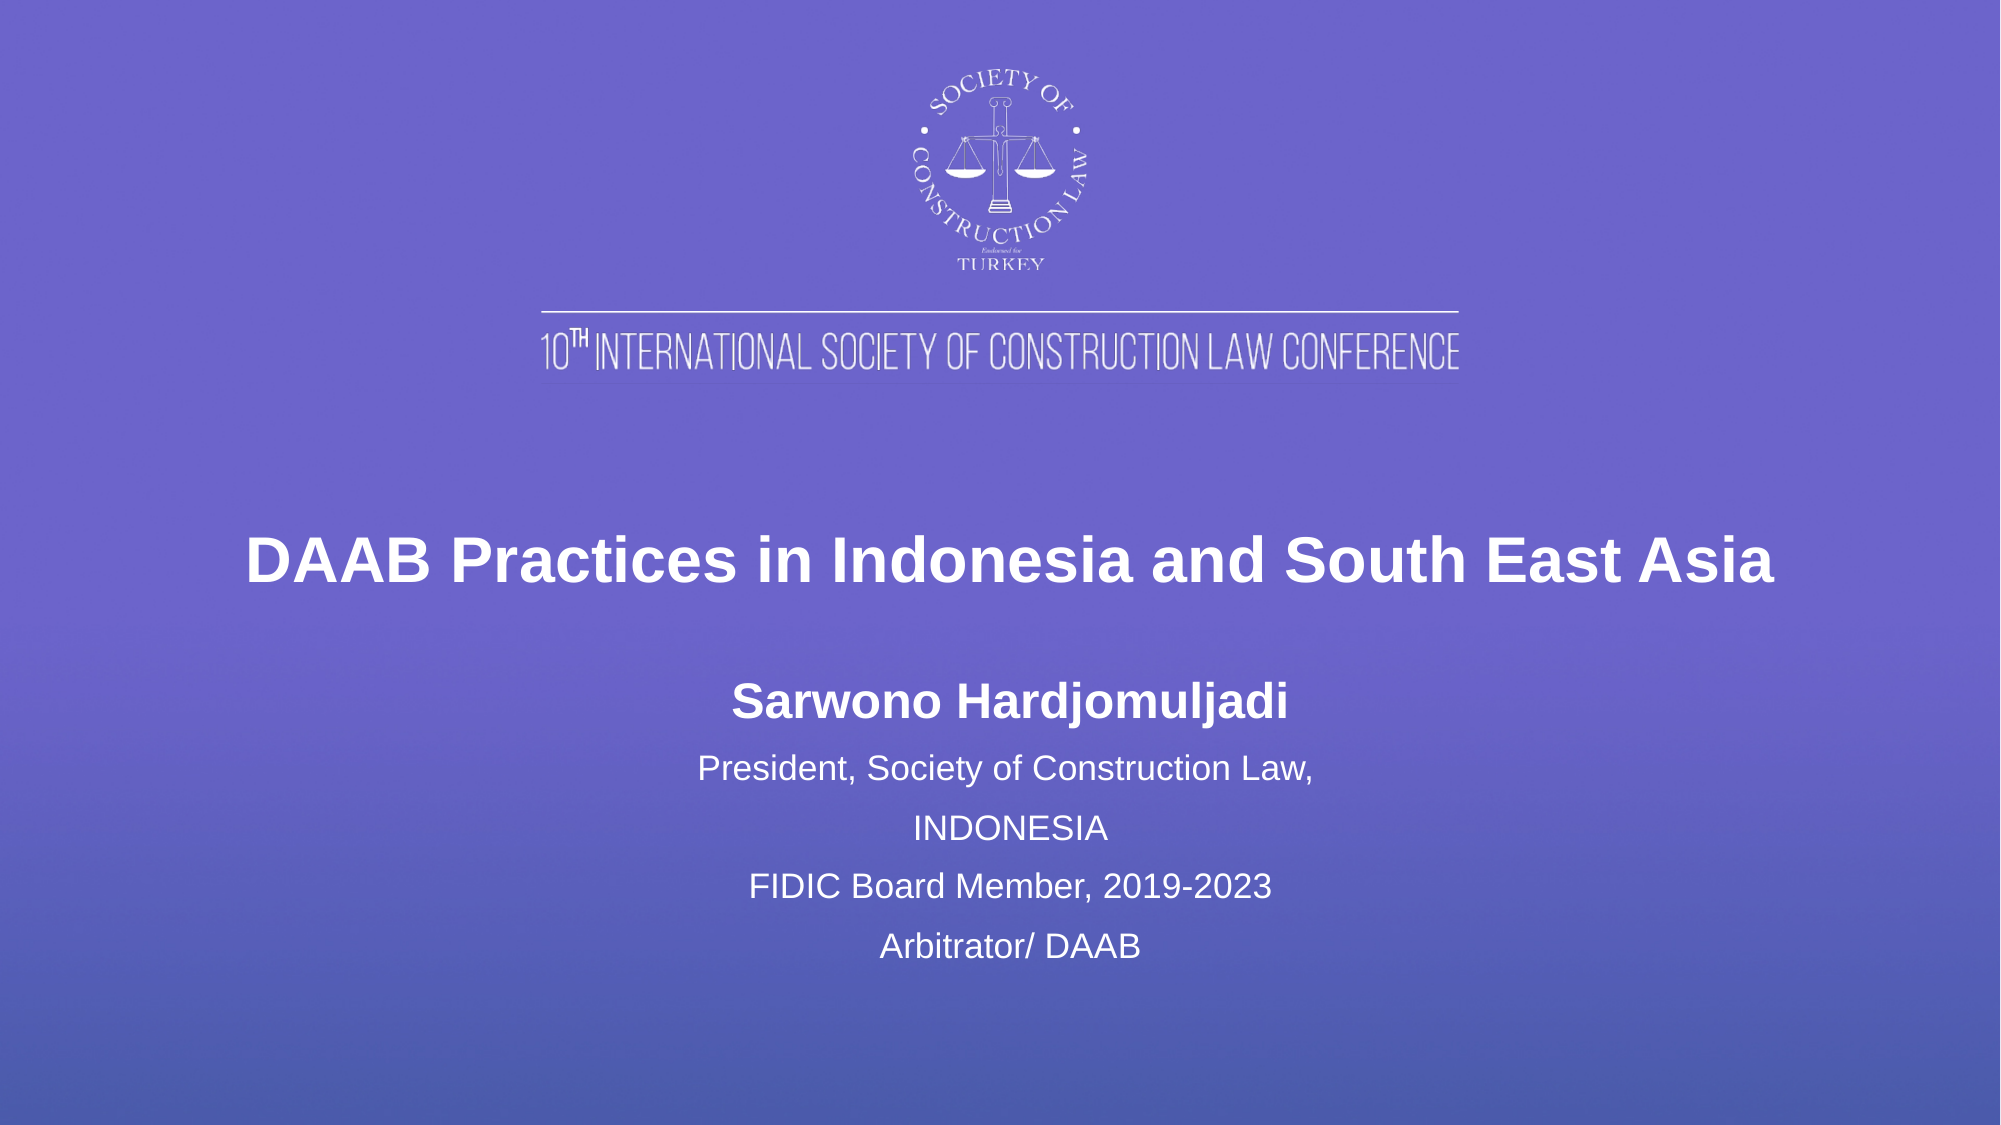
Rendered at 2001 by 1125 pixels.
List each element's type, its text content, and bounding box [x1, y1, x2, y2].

picture [0, 0, 2001, 1125]
text_box DAAB Practices in Indonesia and South East Asia [207, 476, 1814, 605]
text_box Sarwono Hardjomuljadi President, Society of Construction Law, INDONESIA FIDIC Board Member, 2019-2023 Arbitrator/ DAAB [510, 668, 1511, 974]
